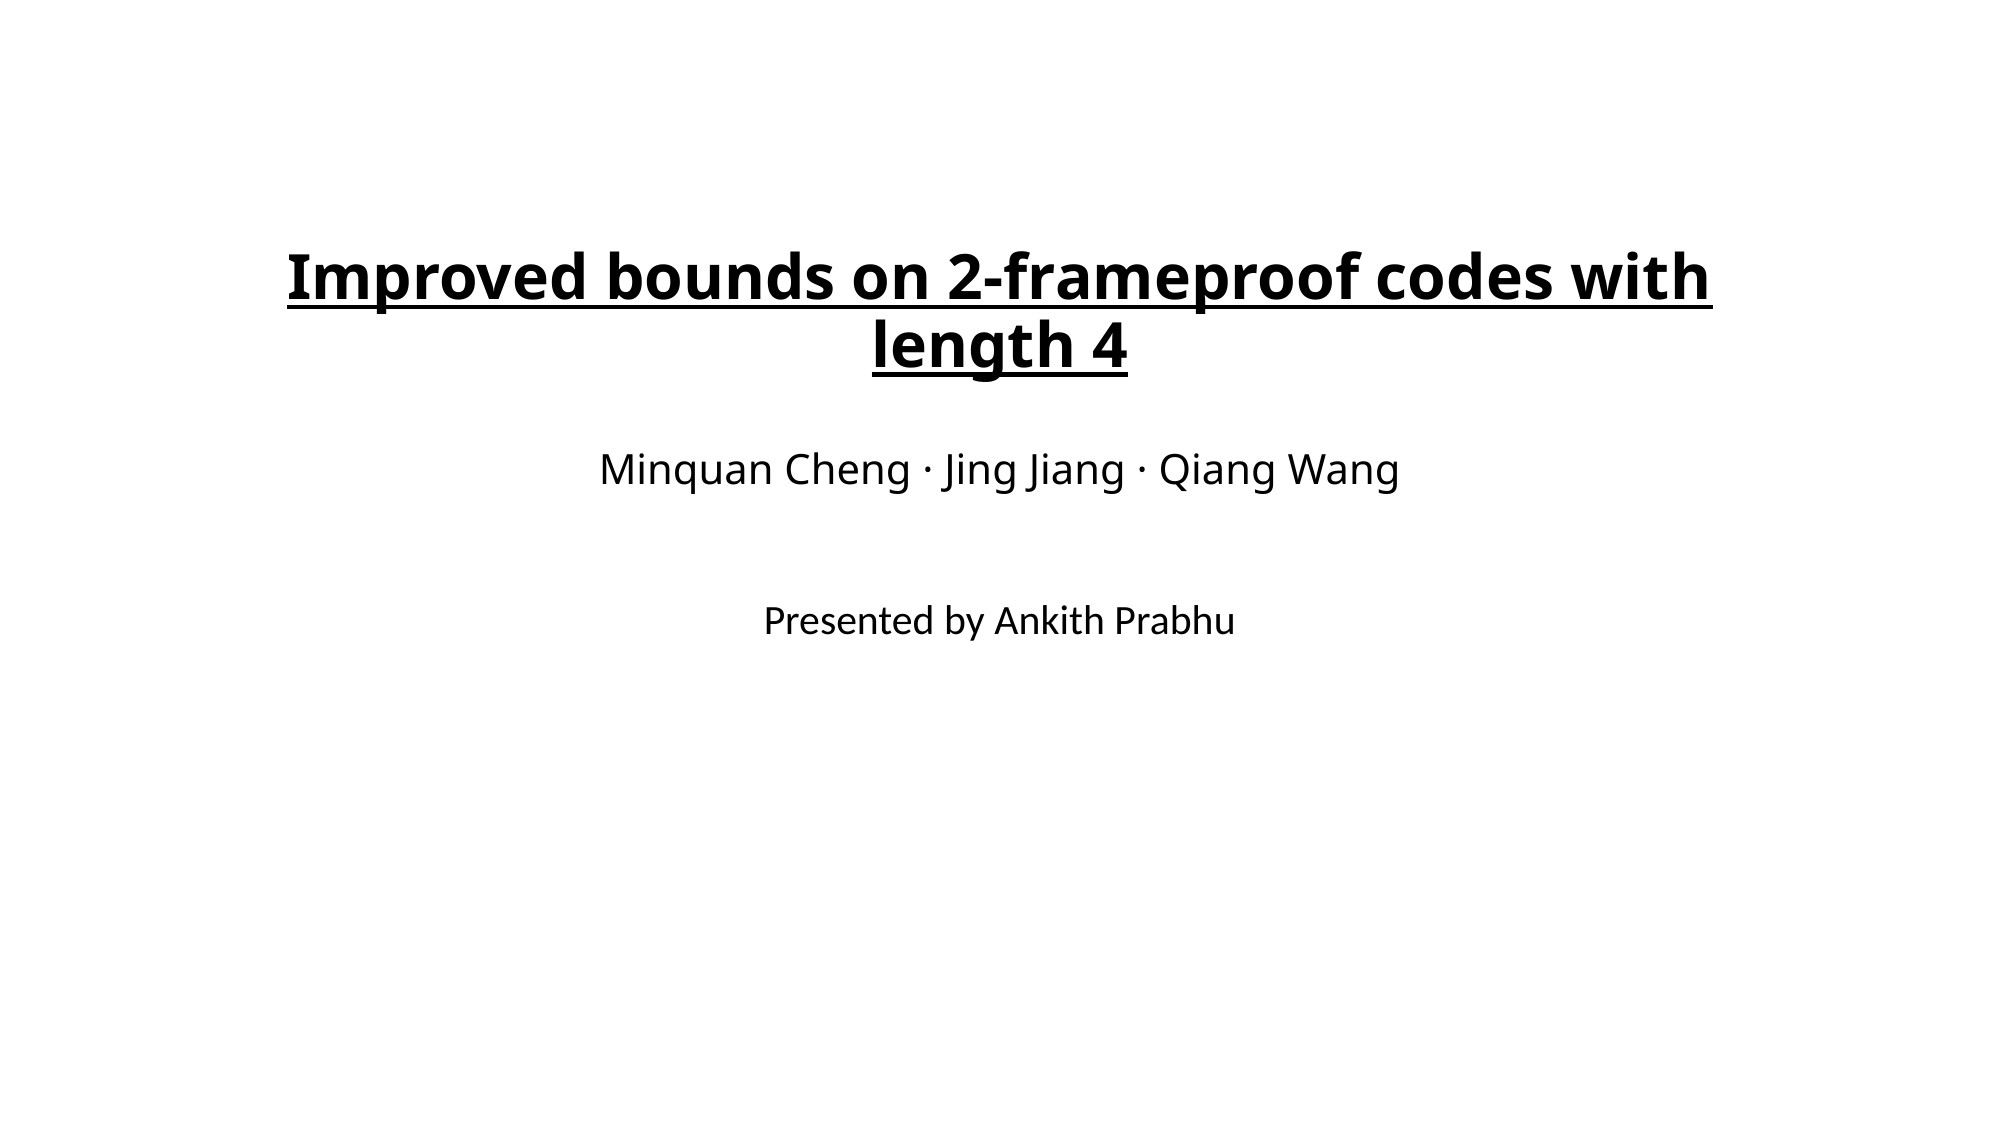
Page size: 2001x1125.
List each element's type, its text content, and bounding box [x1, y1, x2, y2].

subtitle Presented by Ankith Prabhu [249, 590, 1750, 863]
title Improved bounds on 2-frameproof codes with length 4 Minquan Cheng · Jing Jiang · Qiang Wang [249, 184, 1750, 576]
